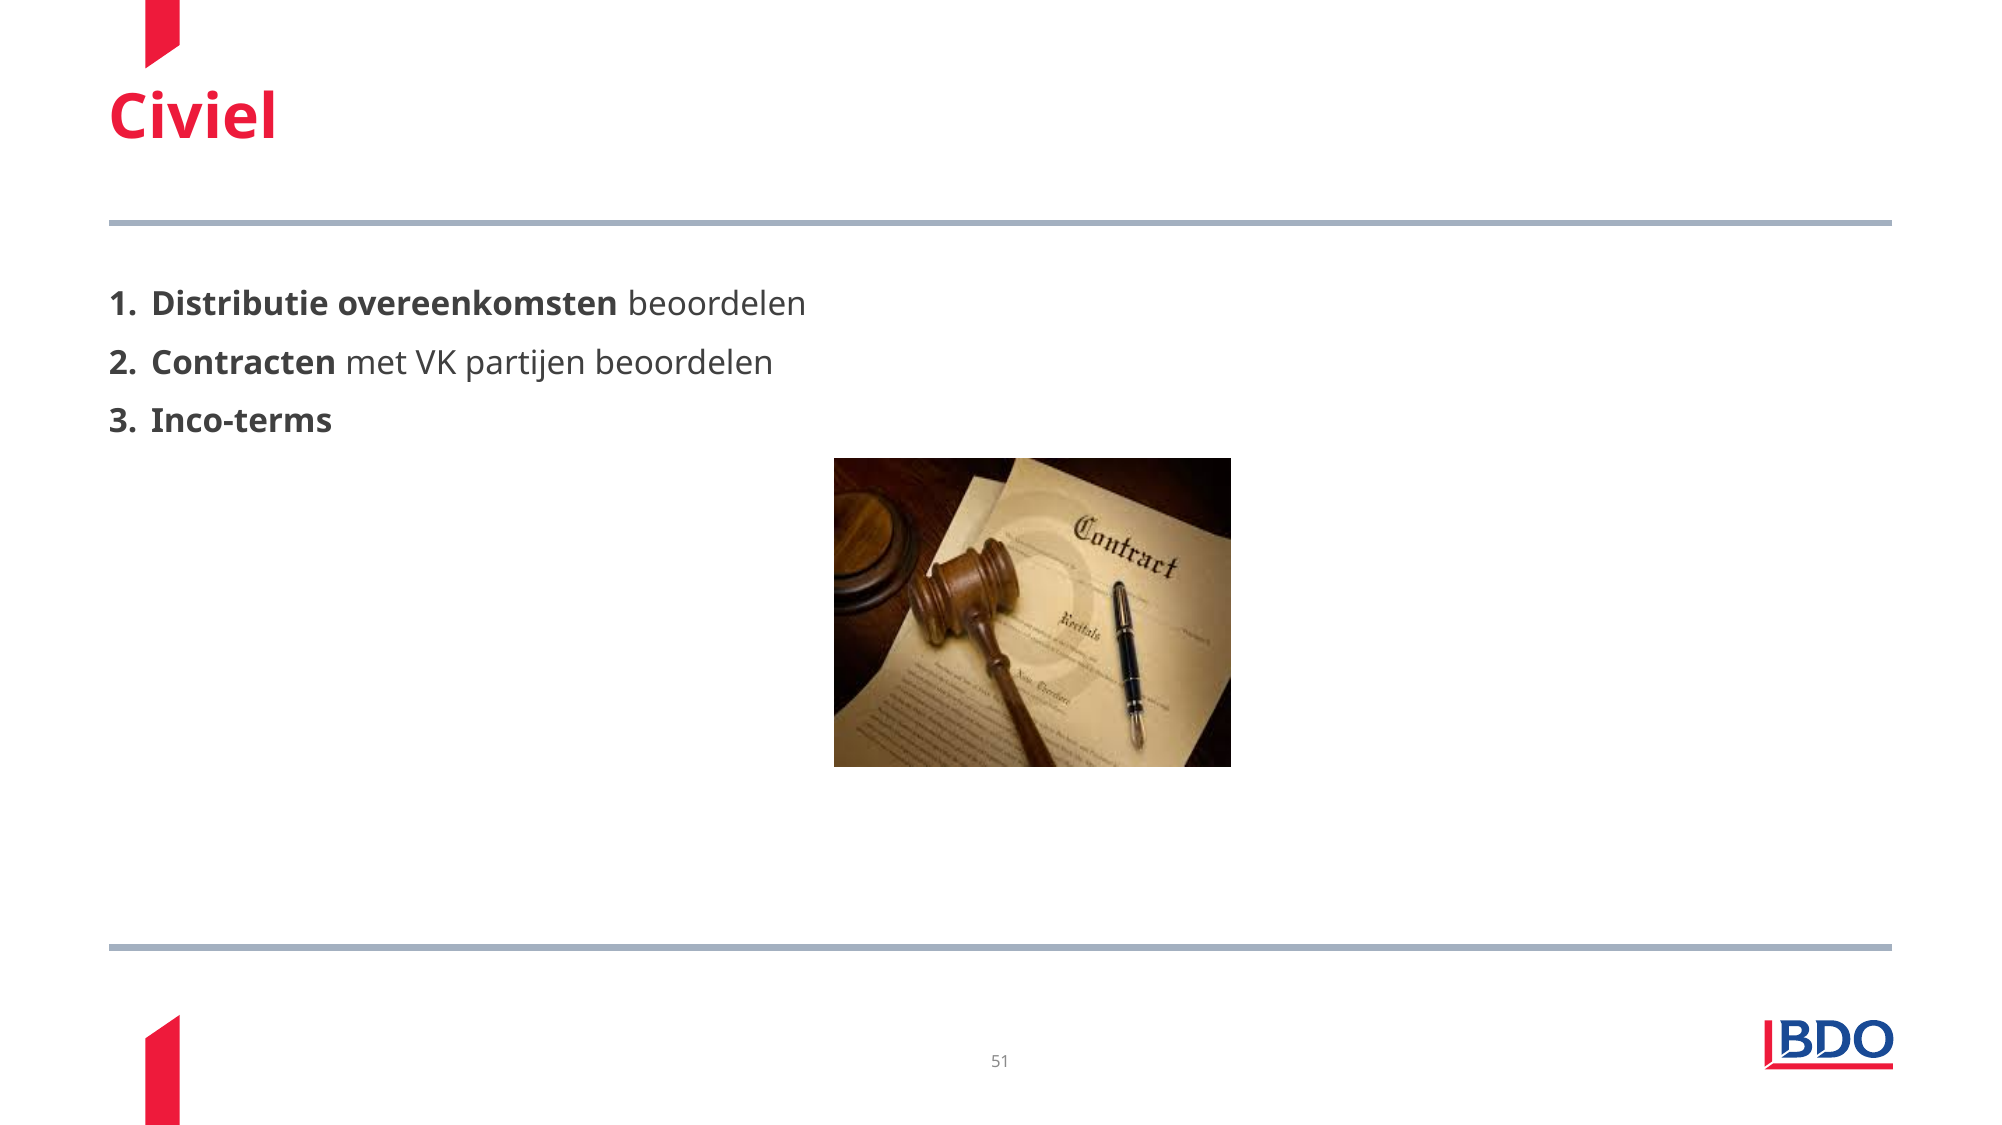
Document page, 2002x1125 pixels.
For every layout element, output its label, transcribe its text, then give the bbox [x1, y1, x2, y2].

picture [833, 458, 1231, 767]
list Distributie overeenkomsten beoordelen Contracten met VK partijen beoordelen Inco-terms [108, 282, 1893, 889]
slide_number 51 [946, 1032, 1055, 1093]
title Civiel [108, 76, 1893, 164]
